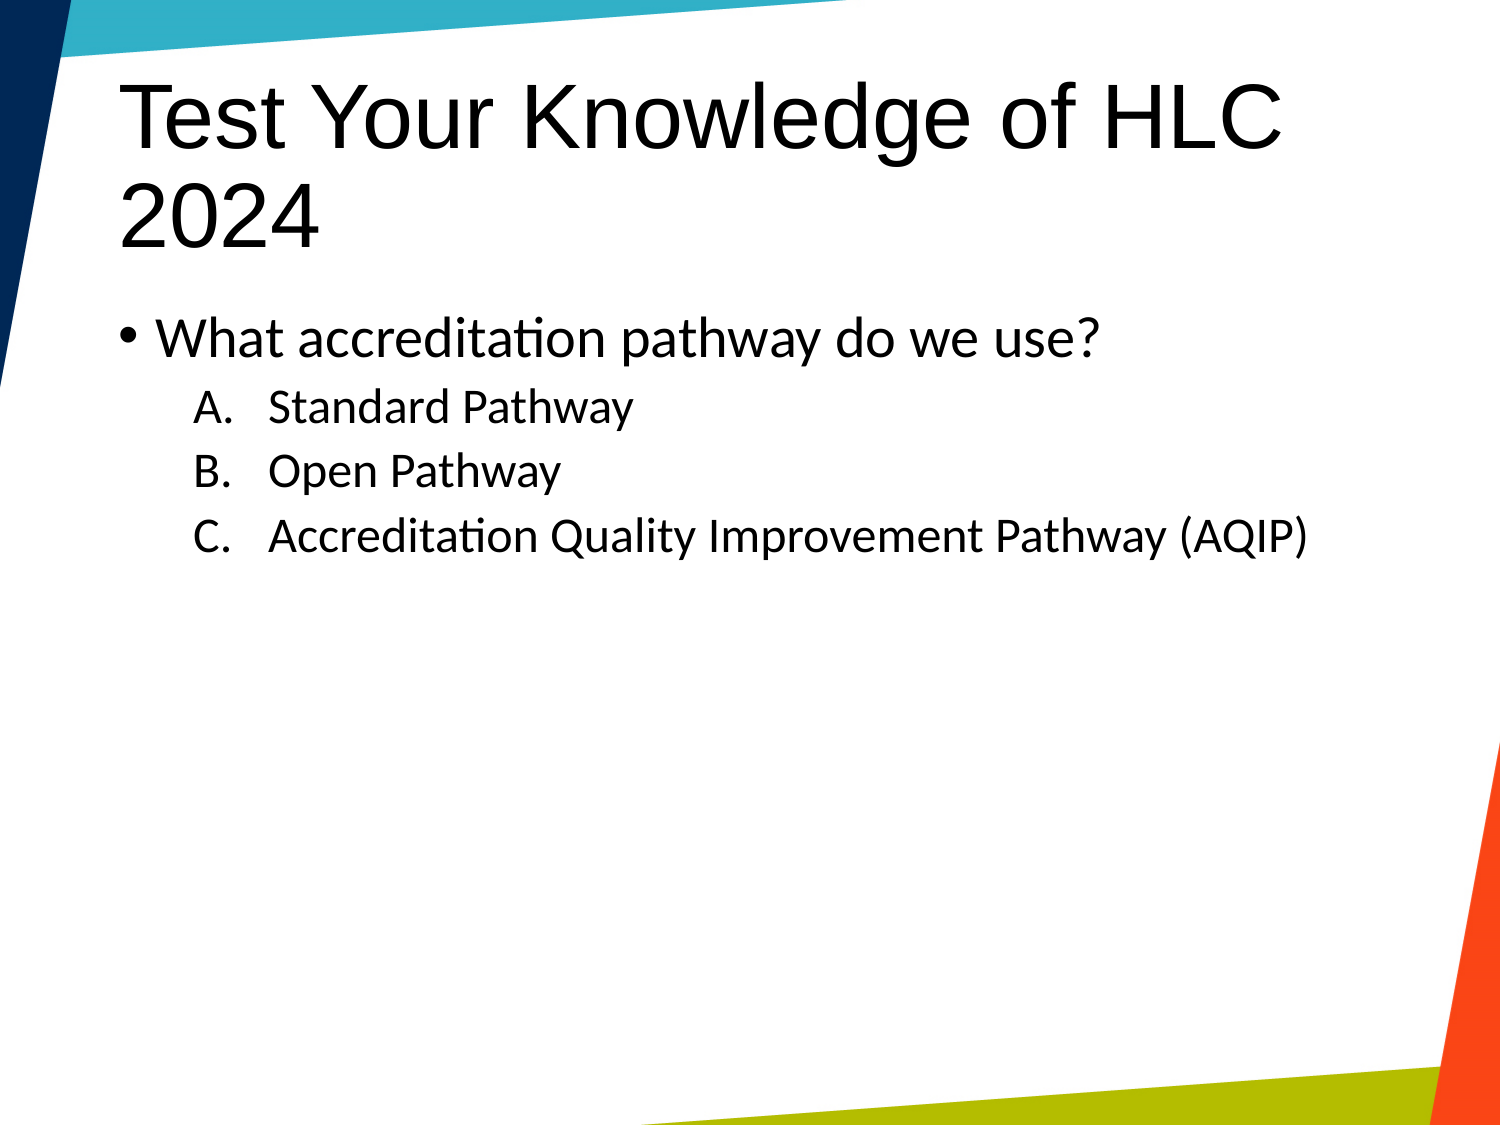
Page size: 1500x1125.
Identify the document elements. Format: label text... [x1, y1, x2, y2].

picture [0, 0, 1500, 1125]
list What accreditation pathway do we use? Standard Pathway Open Pathway Accreditation Quality Improvement Pathway (AQIP) [103, 299, 1397, 1014]
title Test Your Knowledge of HLC 2024 [103, 59, 1397, 278]
